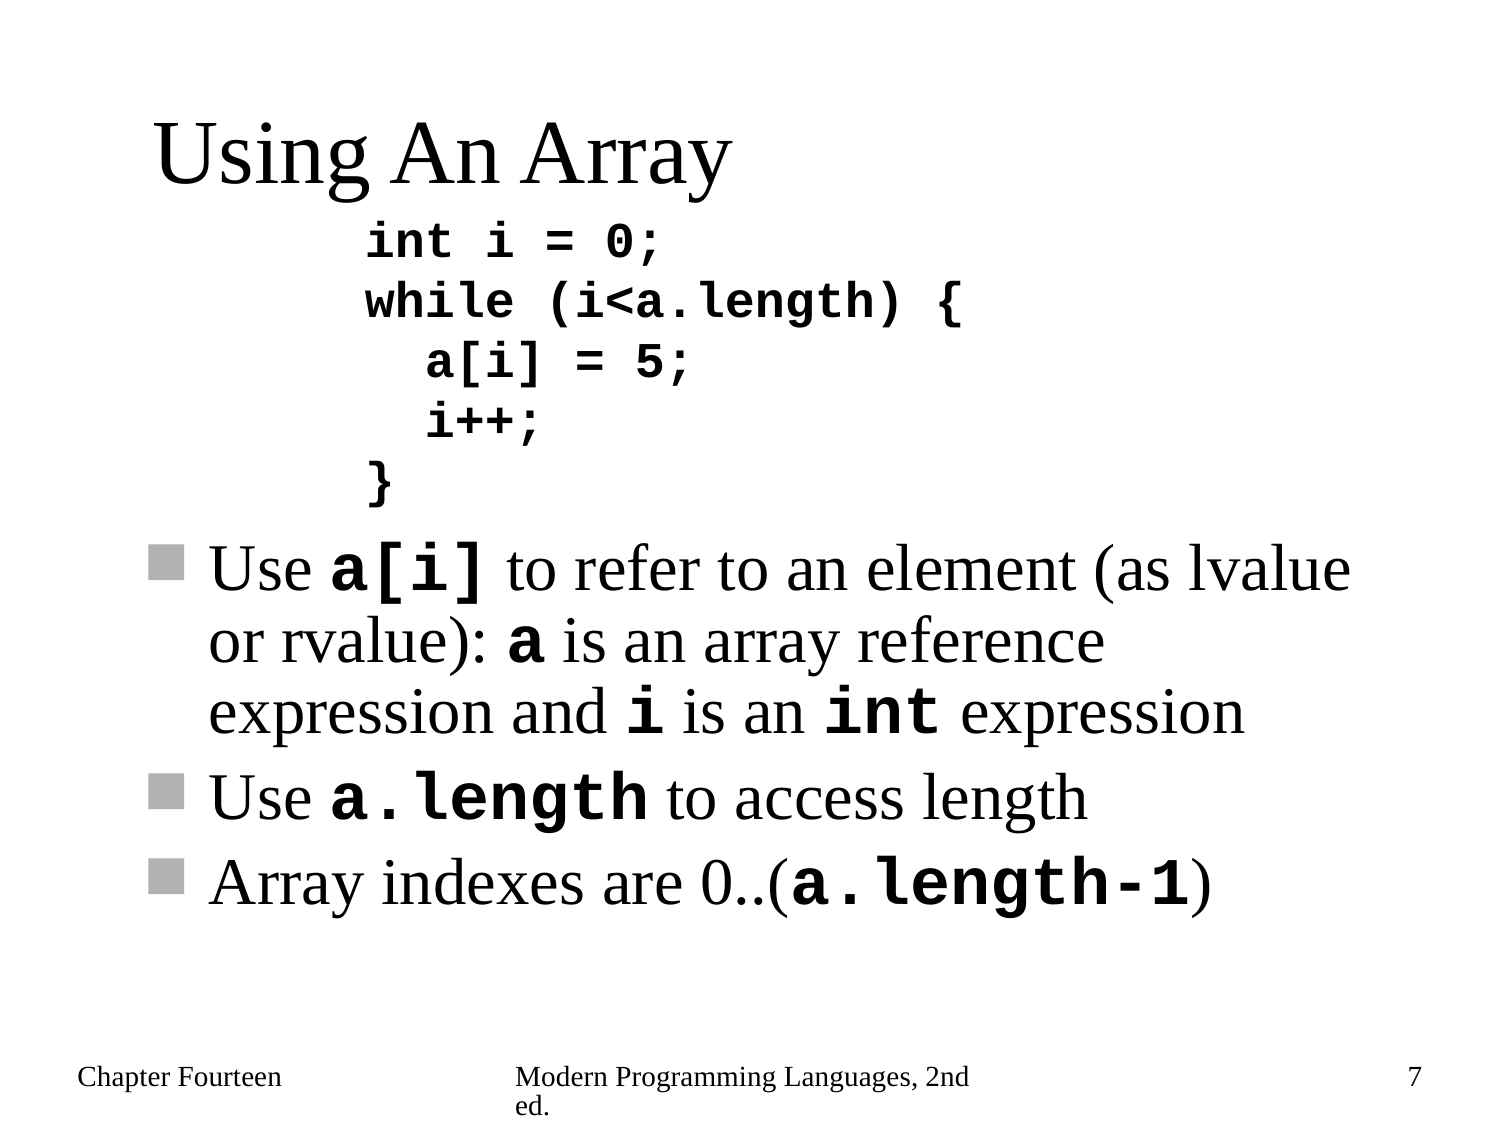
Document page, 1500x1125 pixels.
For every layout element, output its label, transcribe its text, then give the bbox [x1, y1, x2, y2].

slide_number 7 [1124, 1036, 1438, 1113]
text_box int i = 0; while (i<a.length) { a[i] = 5; i++; } [349, 199, 1100, 515]
footer Modern Programming Languages, 2nd ed. [499, 1036, 1001, 1113]
list Use a[i] to refer to an element (as lvalue or rvalue): a is an array reference expression and i is an int expression Use a.length to access length Array indexes are 0..(a.length-1) [137, 524, 1413, 963]
slide_number Chapter Fourteen [62, 1036, 401, 1113]
title Using An Array [137, 56, 1413, 238]
